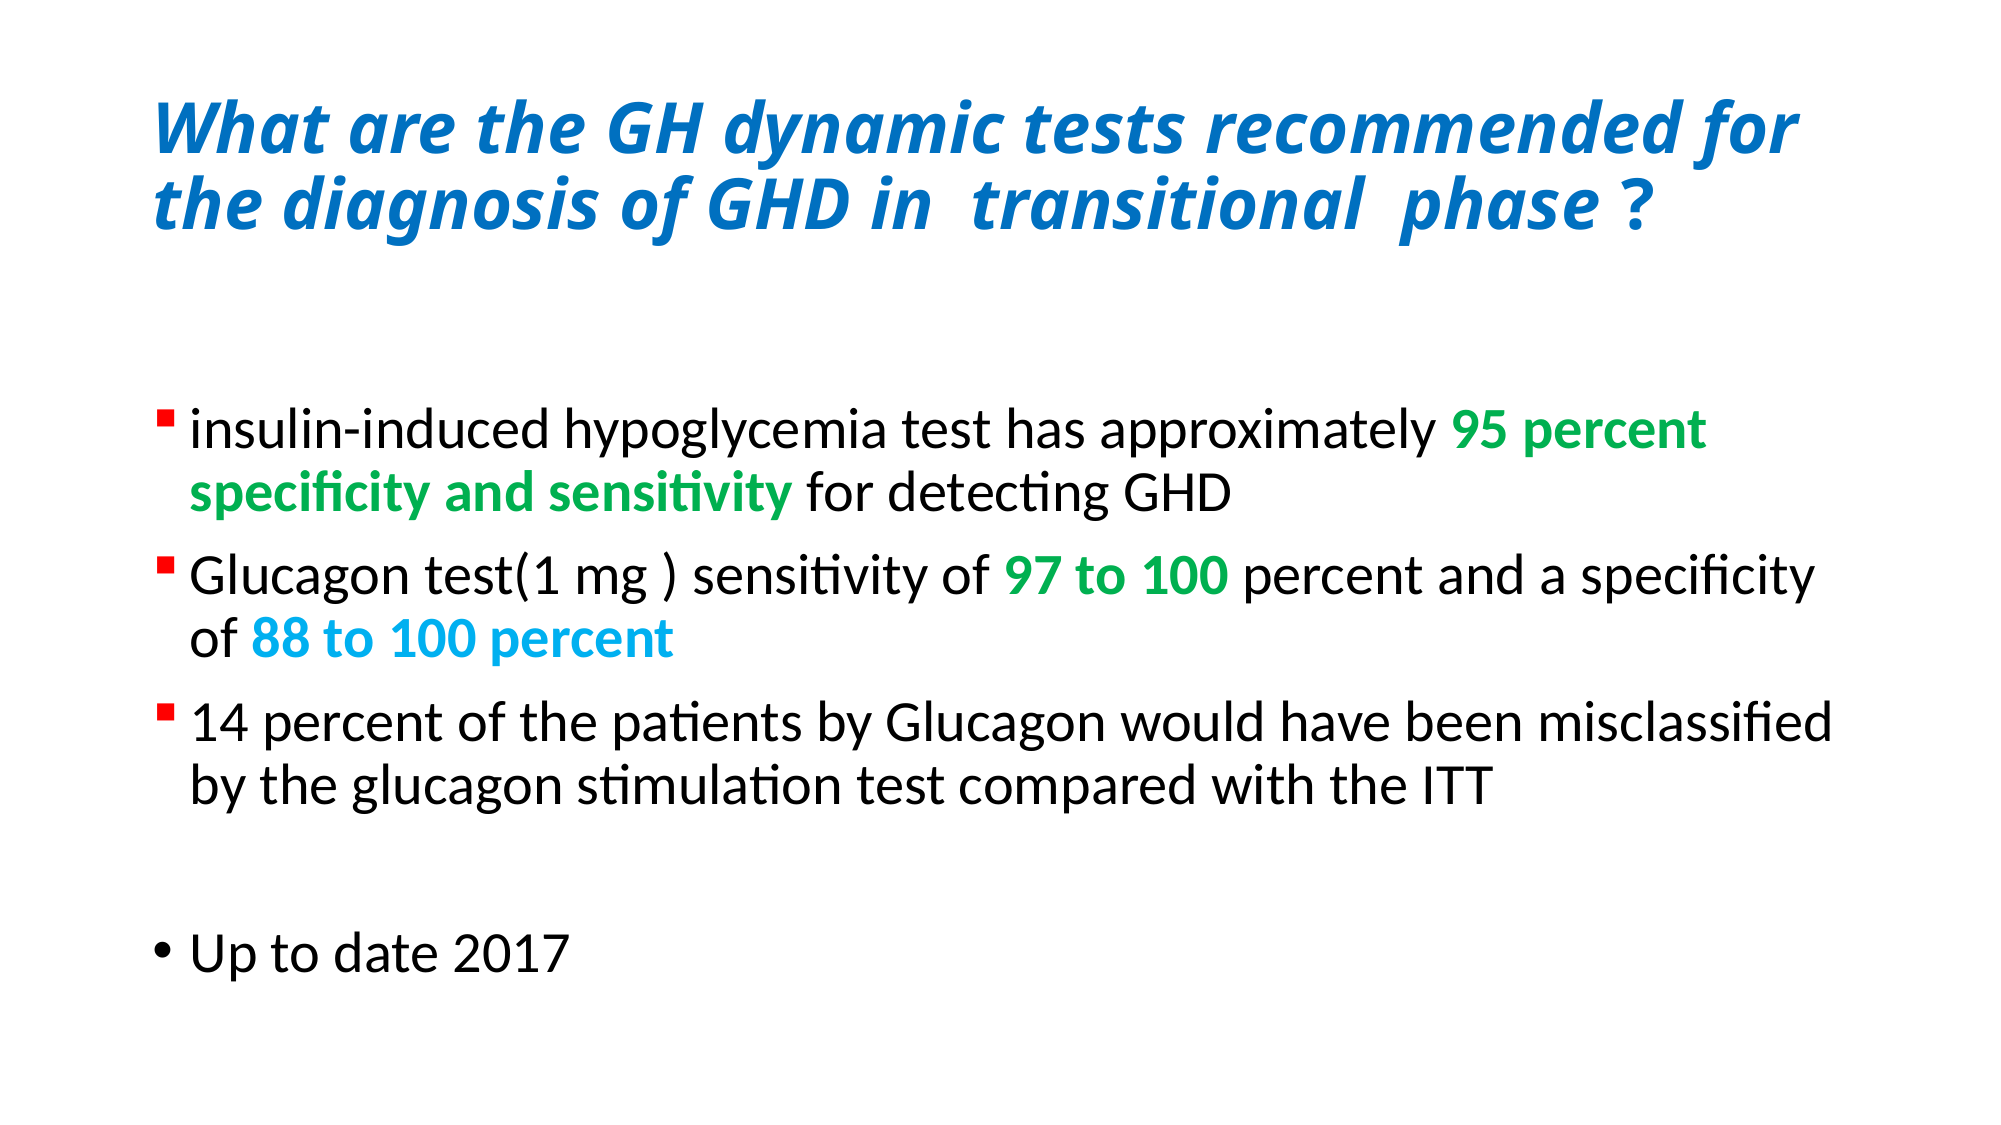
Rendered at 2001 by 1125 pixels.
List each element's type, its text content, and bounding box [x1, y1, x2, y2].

list insulin-induced hypoglycemia test has approximately 95 percent specificity and sensitivity for detecting GHD Glucagon test(1 mg ) sensitivity of 97 to 100 percent and a specificity of 88 to 100 percent 14 percent of the patients by Glucagon would have been misclassified by the glucagon stimulation test compared with the ITT Up to date 2017 [137, 299, 1863, 1014]
title What are the GH dynamic tests recommended for the diagnosis of GHD in transitional phase ? [137, 59, 1863, 278]
